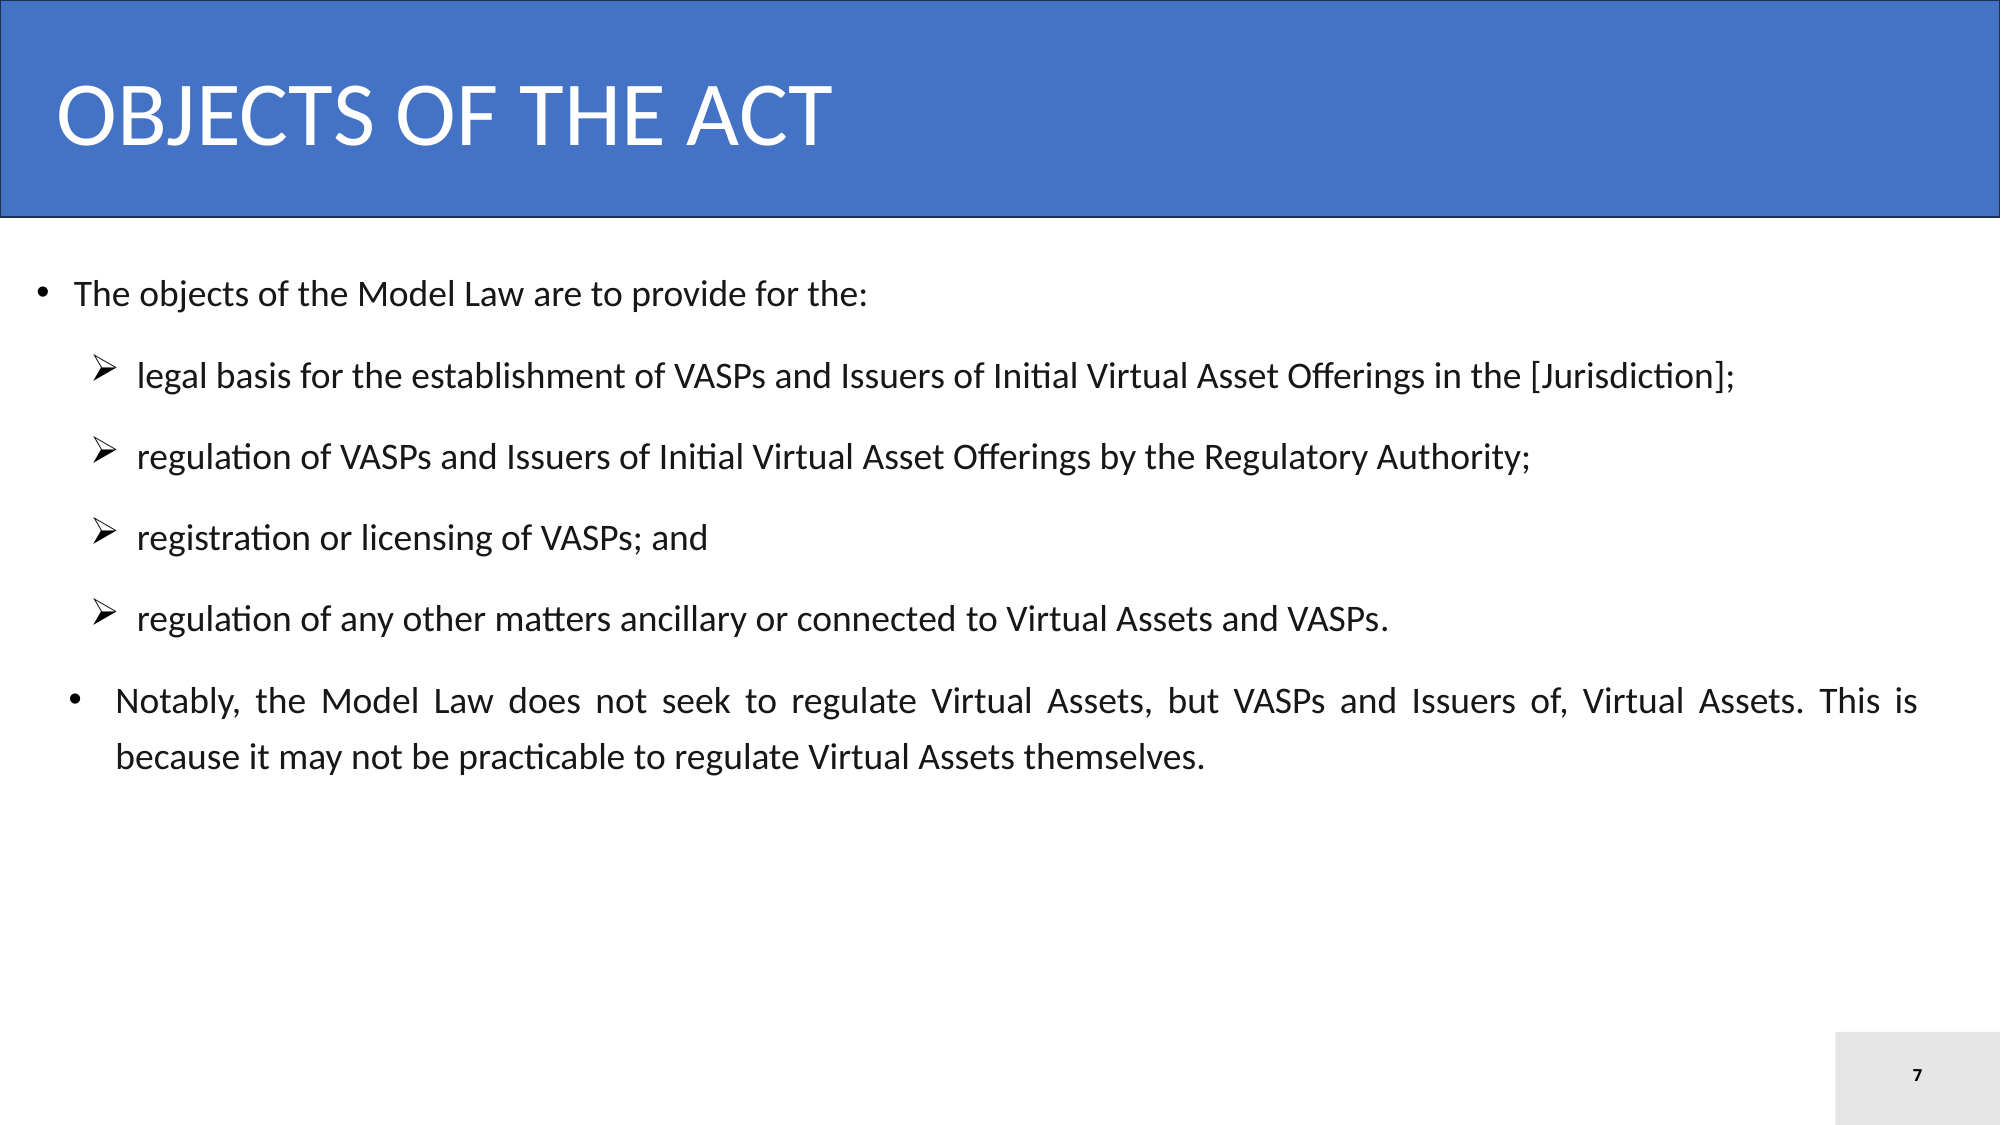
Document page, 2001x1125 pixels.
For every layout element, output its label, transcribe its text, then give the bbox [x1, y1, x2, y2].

text_box OBJECTS OF THE ACT [0, 0, 2000, 218]
list The objects of the Model Law are to provide for the: legal basis for the establishment of VASPs and Issuers of Initial Virtual Asset Offerings in the [Jurisdiction]; regulation of VASPs and Issuers of Initial Virtual Asset Offerings by the Regulatory Authority; registration or licensing of VASPs; and regulation of any other matters ancillary or connected to Virtual Assets and VASPs. Notably, the Model Law does not seek to regulate Virtual Assets, but VASPs and Issuers of, Virtual Assets. This is because it may not be practicable to regulate Virtual Assets themselves. [0, 250, 1936, 962]
